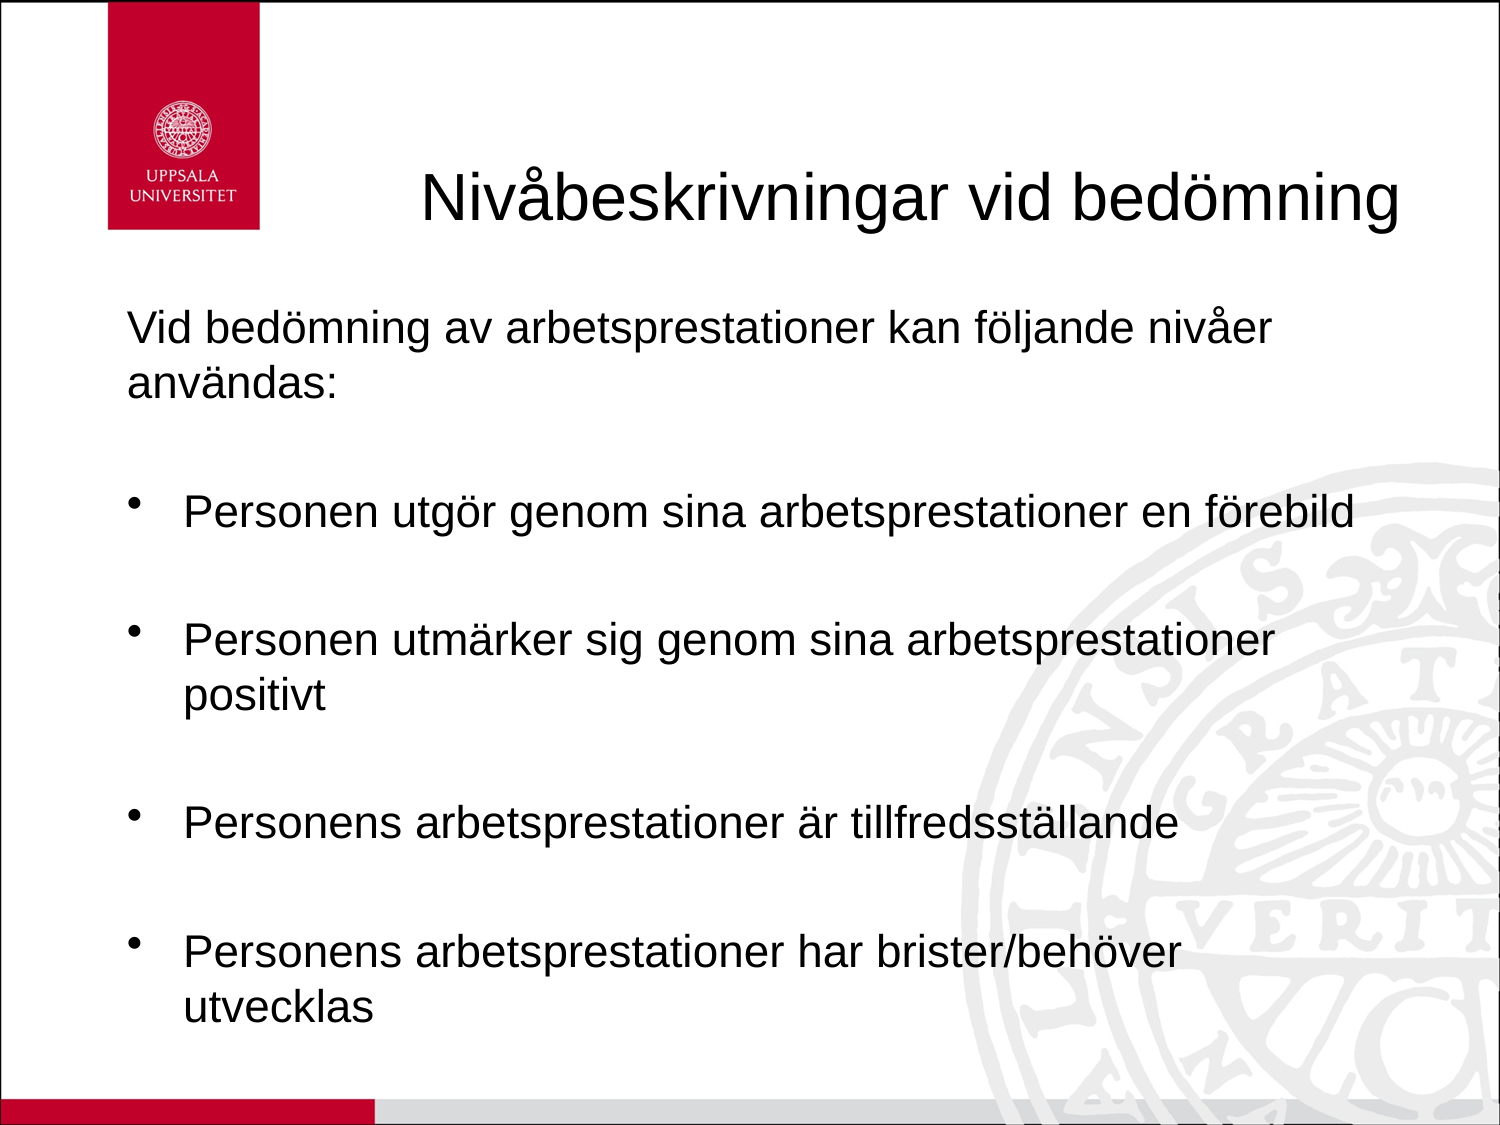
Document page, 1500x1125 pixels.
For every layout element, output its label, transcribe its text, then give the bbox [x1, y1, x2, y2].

picture [0, 0, 1500, 1125]
title Nivåbeskrivningar vid bedömning [289, 99, 1436, 288]
text_box Vid bedömning av arbetsprestationer kan följande nivåer användas: Personen utgör genom sina arbetsprestationer en förebild Personen utmärker sig genom sina arbetsprestationer positivt Personens arbetsprestationer är tillfredsställande Personens arbetsprestationer har brister/behöver utvecklas [112, 290, 1400, 1024]
